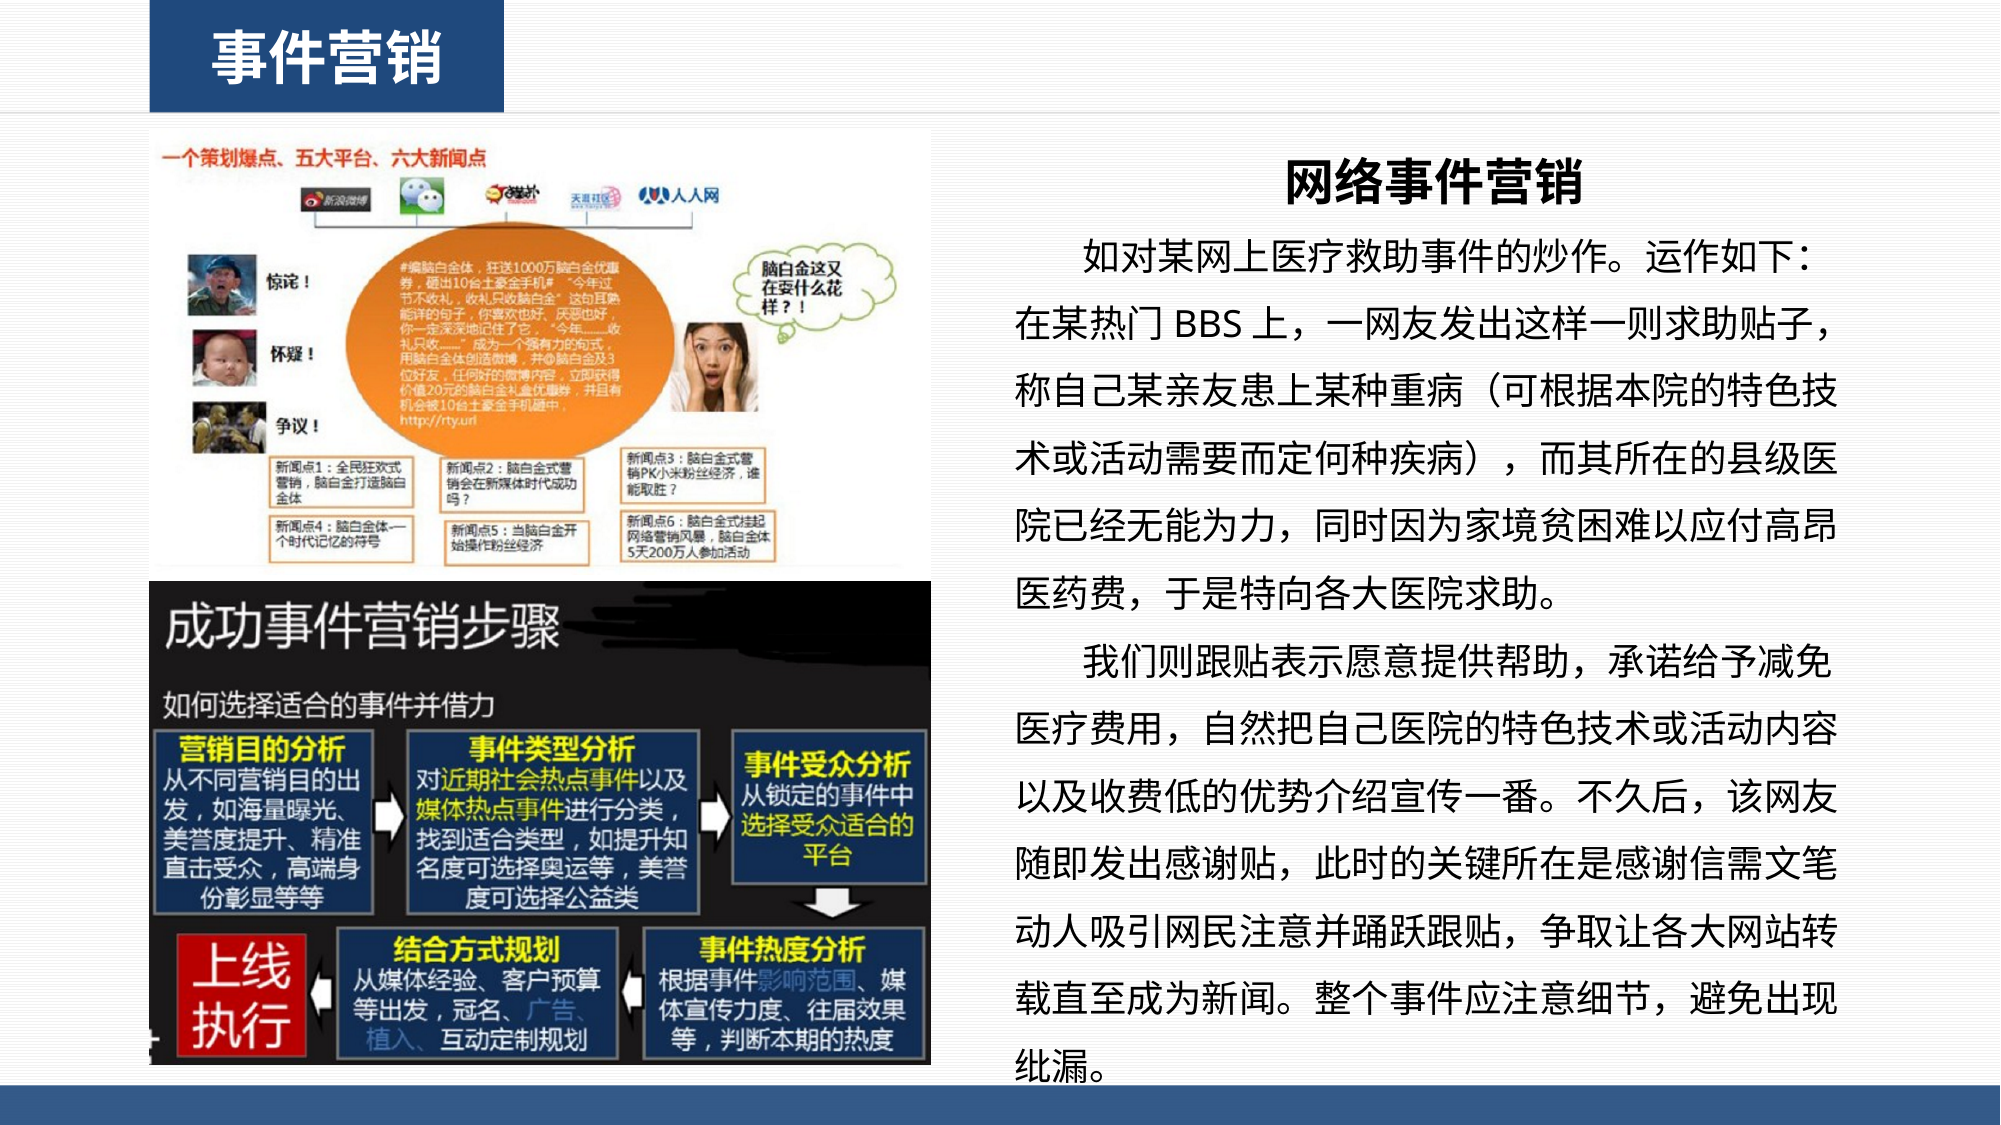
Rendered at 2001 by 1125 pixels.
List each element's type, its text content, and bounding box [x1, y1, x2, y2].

text_box [0, 1083, 2000, 1125]
text_box 网络事件营销 如对某网上医疗救助事件的炒作。运作如下：在某热门BBS上，一网友发出这样一则求助贴子，称自己某亲友患上某种重病（可根据本院的特色技术或活动需要而定何种疾病），而其所在的县级医院已经无能为力，同时因为家境贫困难以应付高昂医药费，于是特向各大医院求助。 我们则跟贴表示愿意提供帮助，承诺给予减免医疗费用，自然把自己医院的特色技术或活动内容以及收费低的优势介绍宣传一番。不久后，该网友随即发出感谢贴，此时的关键所在是感谢信需文笔动人吸引网民注意并踊跃跟贴，争取让各大网站转载直至成为新闻。整个事件应注意细节，避免出现纰漏。 [999, 124, 1869, 1083]
picture [149, 127, 931, 1065]
text_box 事件营销 [148, 0, 506, 111]
